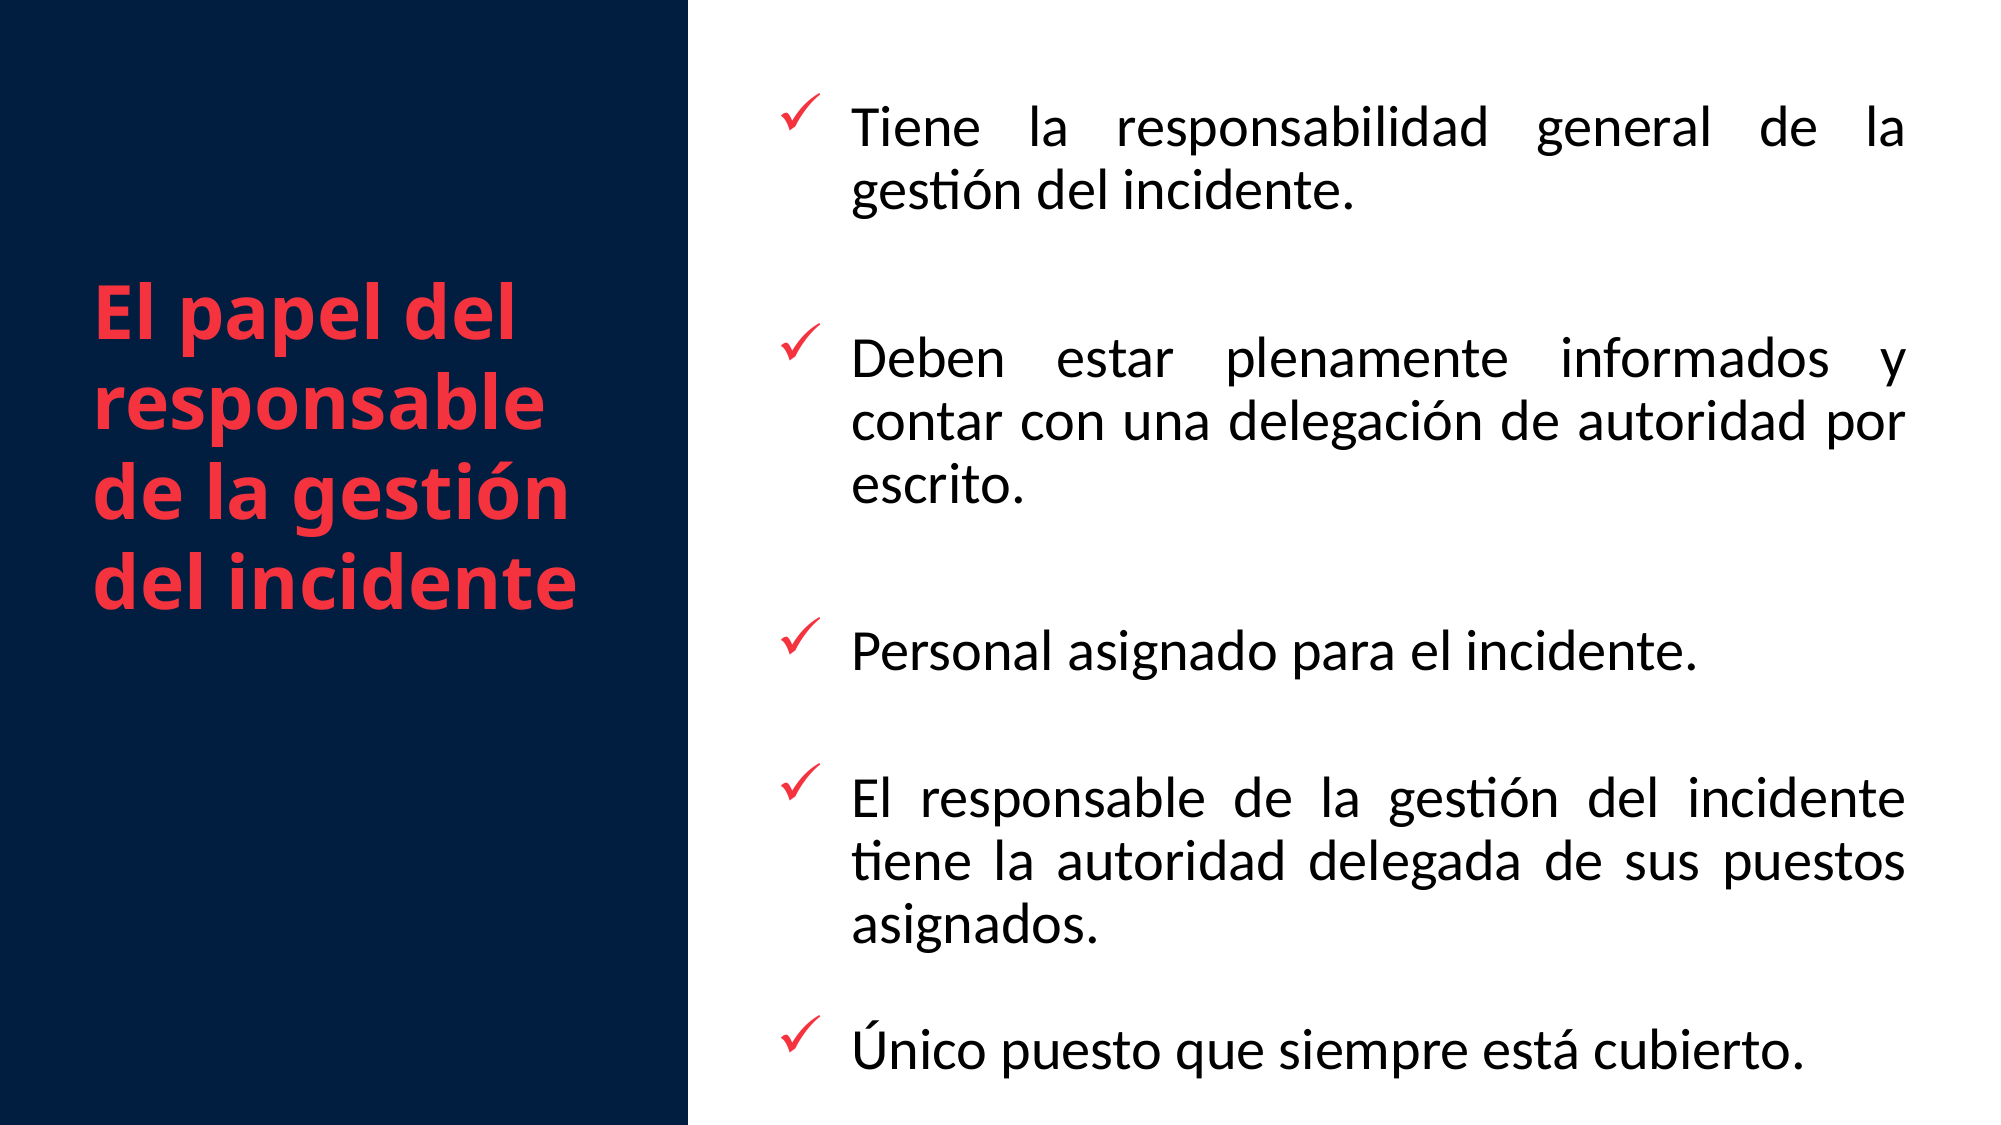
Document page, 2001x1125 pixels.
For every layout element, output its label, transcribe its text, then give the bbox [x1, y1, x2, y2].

text_box [0, 0, 688, 1125]
text_box El papel del responsable de la gestión del incidente [77, 104, 621, 842]
text_box Tiene la responsabilidad general de la gestión del incidente. Deben estar plenamente informados y contar con una delegación de autoridad por escrito. Personal asignado para el incidente. El responsable de la gestión del incidente tiene la autoridad delegada de sus puestos asignados. Único puesto que siempre está cubierto. [742, 88, 1923, 1090]
